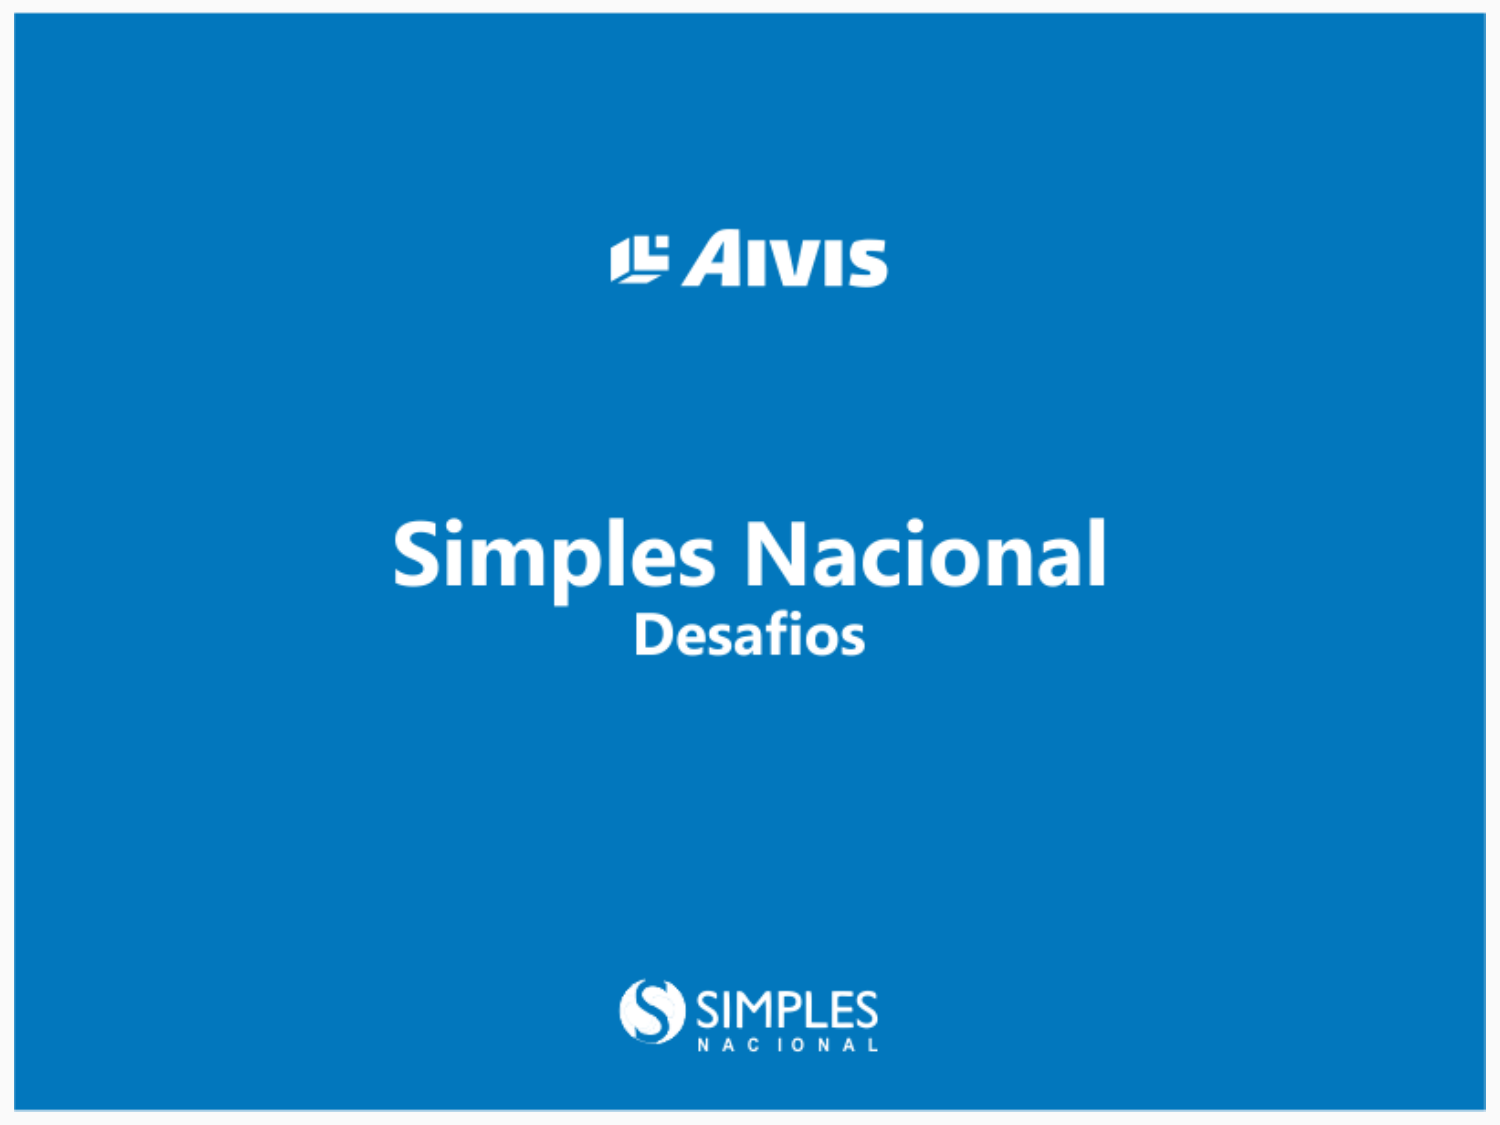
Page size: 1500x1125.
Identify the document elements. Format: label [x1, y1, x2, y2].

list [14, 12, 1486, 1113]
